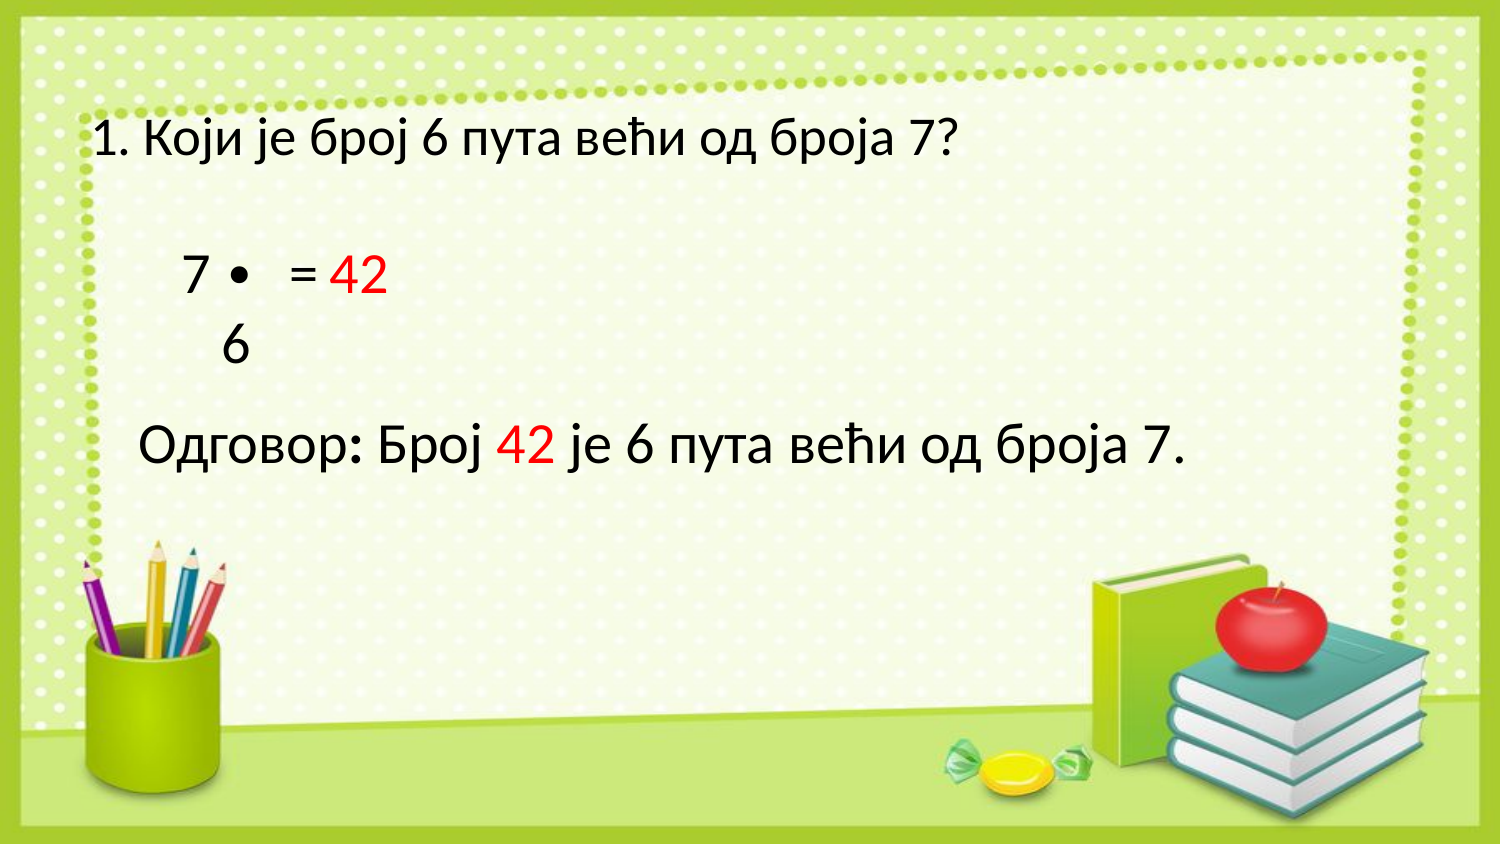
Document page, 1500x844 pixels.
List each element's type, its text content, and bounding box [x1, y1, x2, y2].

list [75, 196, 1425, 754]
text_box = 42 [274, 227, 429, 313]
text_box Одговор: Број 42 је 6 пута већи од броја 7. [123, 398, 1258, 483]
text_box ∙ 6 [206, 227, 302, 383]
picture [0, 0, 1500, 844]
title 1. Који је број 6 пута већи од броја 7? [75, 33, 1425, 175]
text_box 7 [166, 227, 206, 313]
